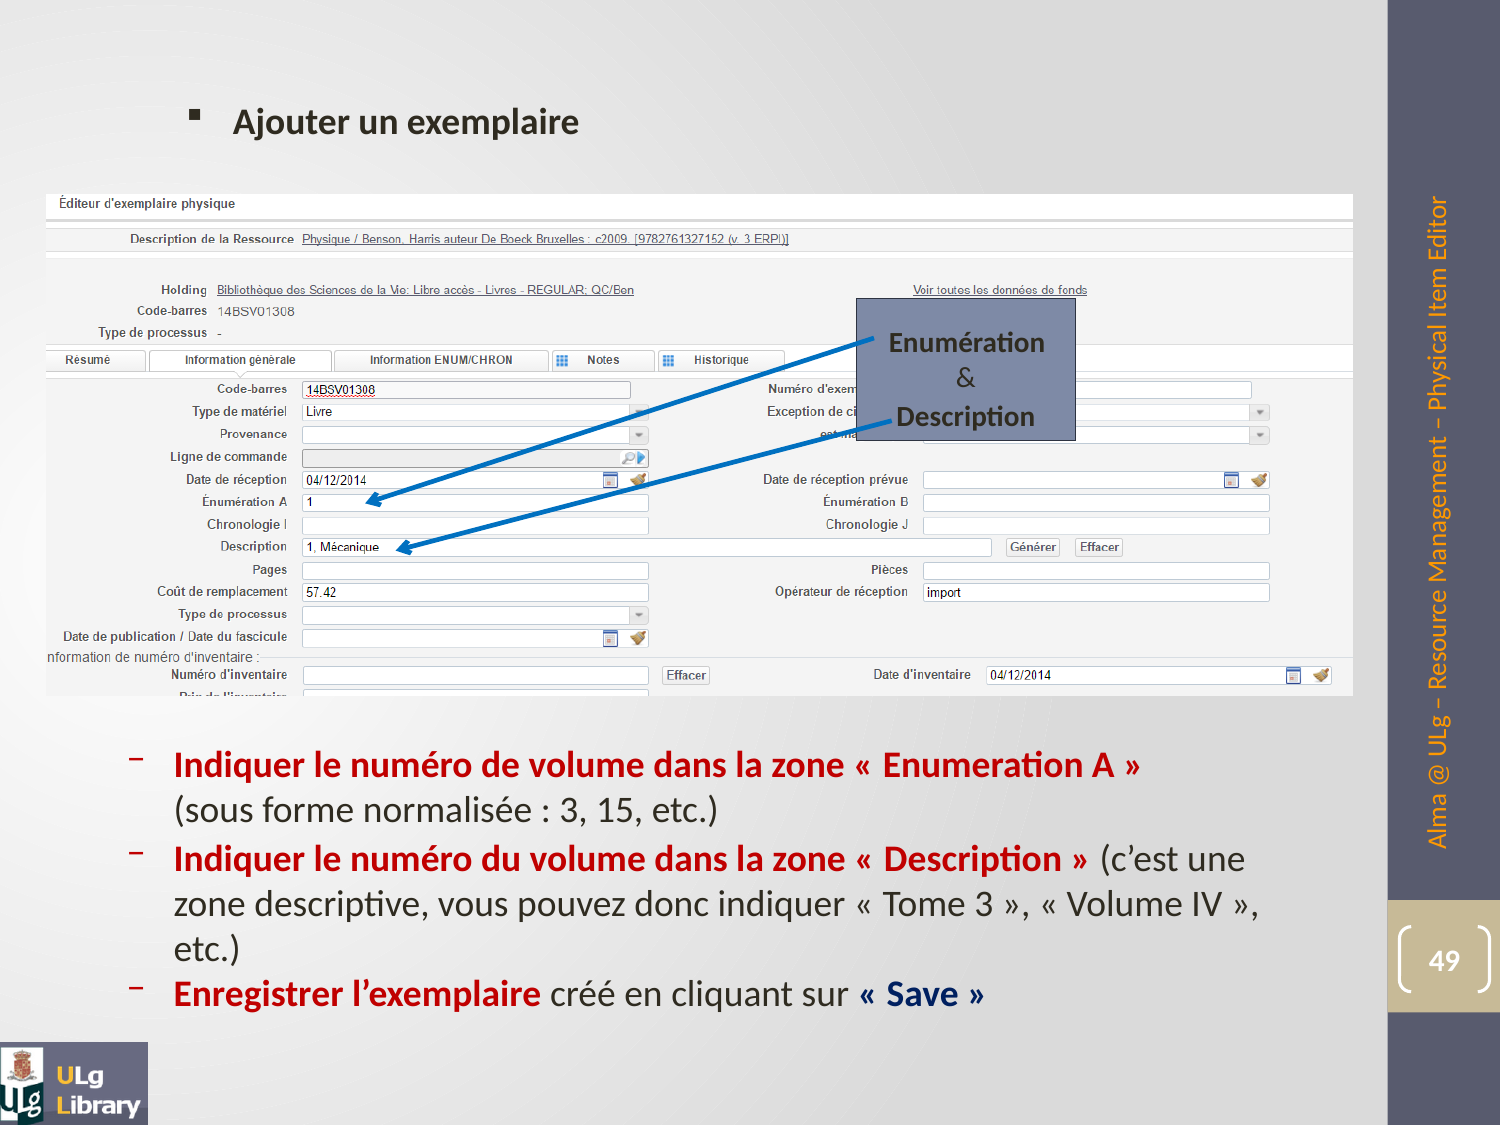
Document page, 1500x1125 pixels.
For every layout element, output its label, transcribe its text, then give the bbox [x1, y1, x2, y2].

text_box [364, 337, 875, 504]
picture [46, 194, 1353, 697]
text_box Ajouter un exemplaire [171, 89, 892, 187]
text_box Indiquer le numéro de volume dans la zone « Enumeration A » (sous forme normalisée : 3, 15, etc.) Indiquer le numéro du volume dans la zone « Description » (c’est une zone descriptive, vous pouvez donc indiquer « Tome 3 », « Volume IV », etc.) Enregistrer l’exemplaire créé en cliquant sur « Save » [112, 732, 1317, 1022]
picture [0, 1042, 148, 1125]
footer Alma @ ULg – Resource Management – Physical Item Editor [1411, 31, 1472, 865]
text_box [395, 420, 893, 552]
slide_number 49 [1397, 925, 1492, 994]
